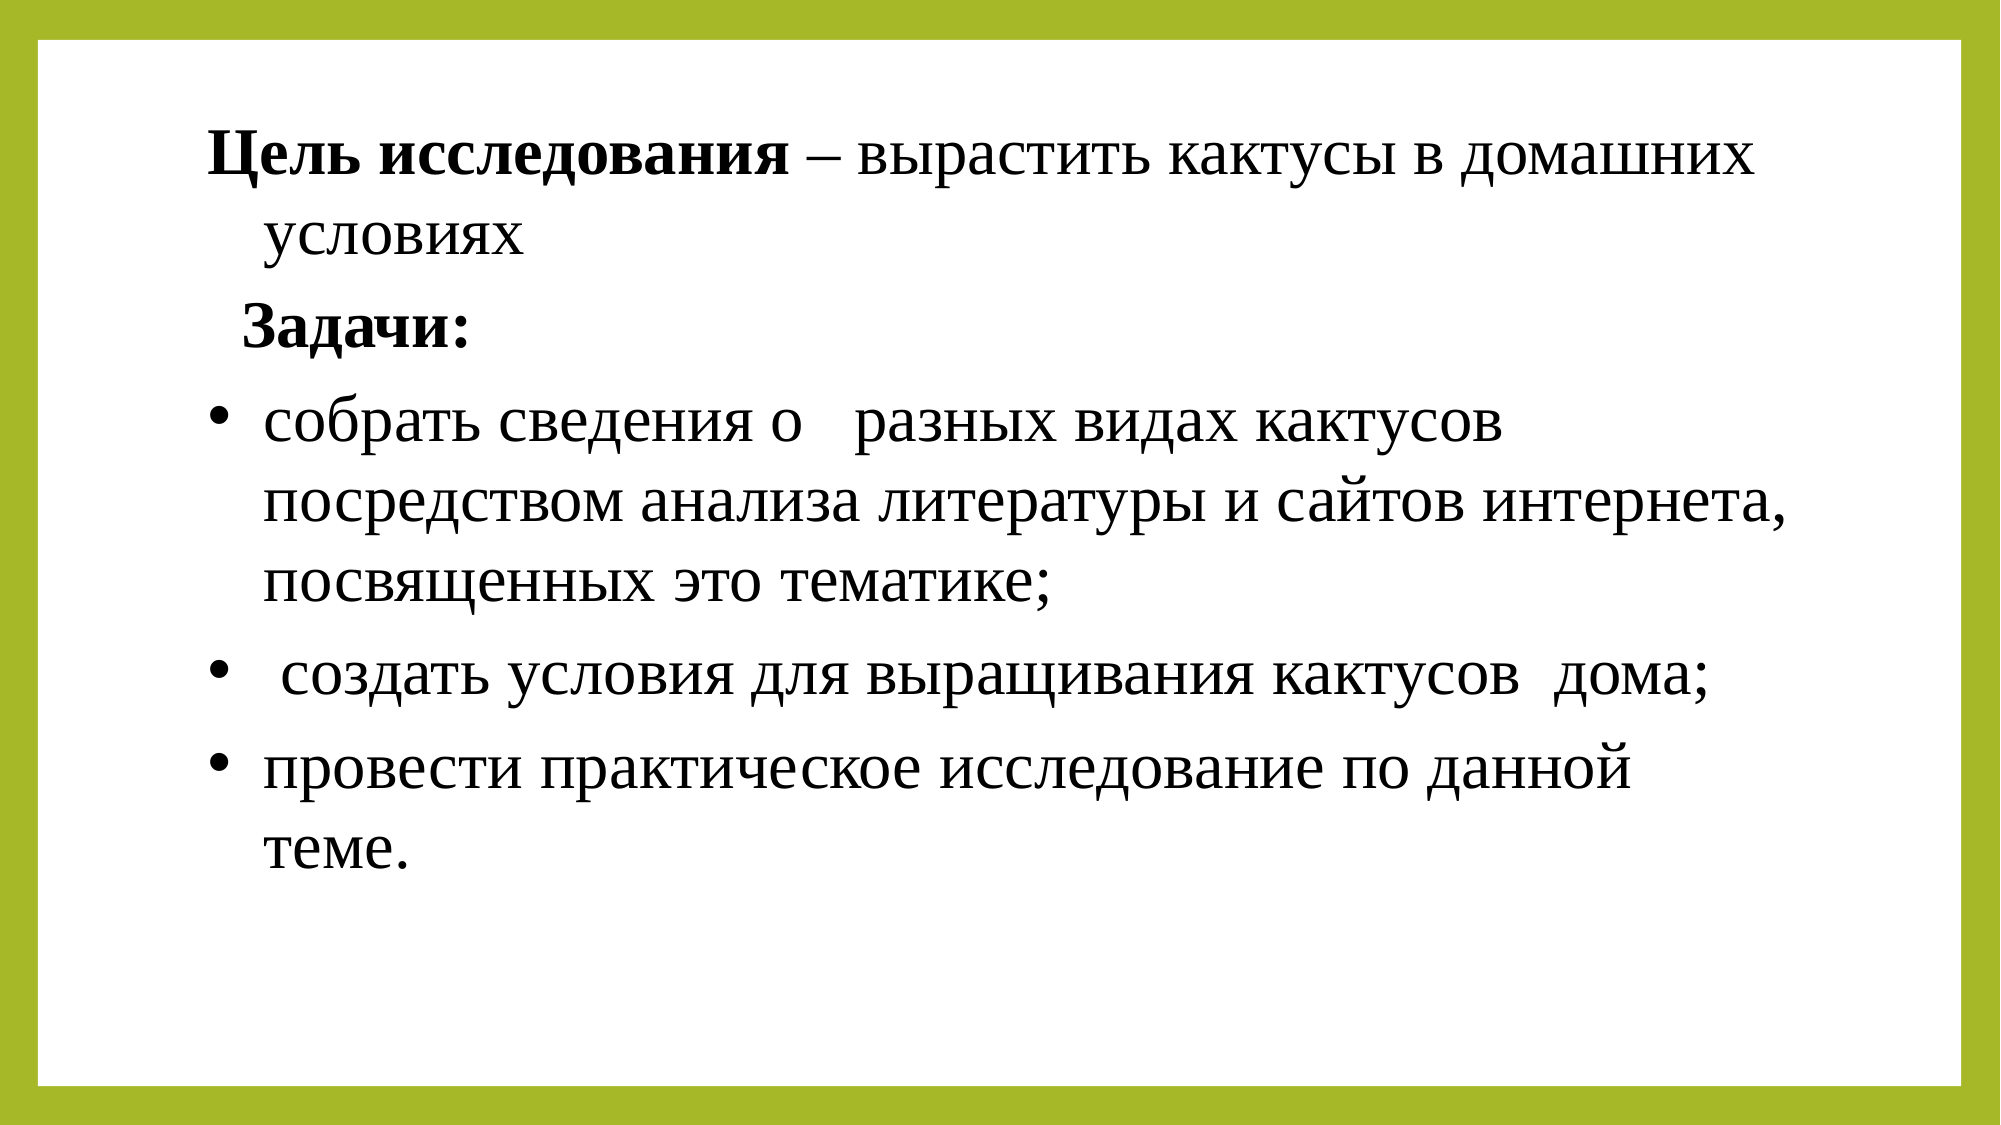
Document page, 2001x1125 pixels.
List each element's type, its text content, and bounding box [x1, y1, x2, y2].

list Цель исследования – вырастить кактусы в домашних условиях Задачи: собрать сведения о разных видах кактусов посредством анализа литературы и сайтов интернета, посвященных это тематике; создать условия для выращивания кактусов дома; провести практическое исследование по данной теме. [192, 99, 1808, 1000]
